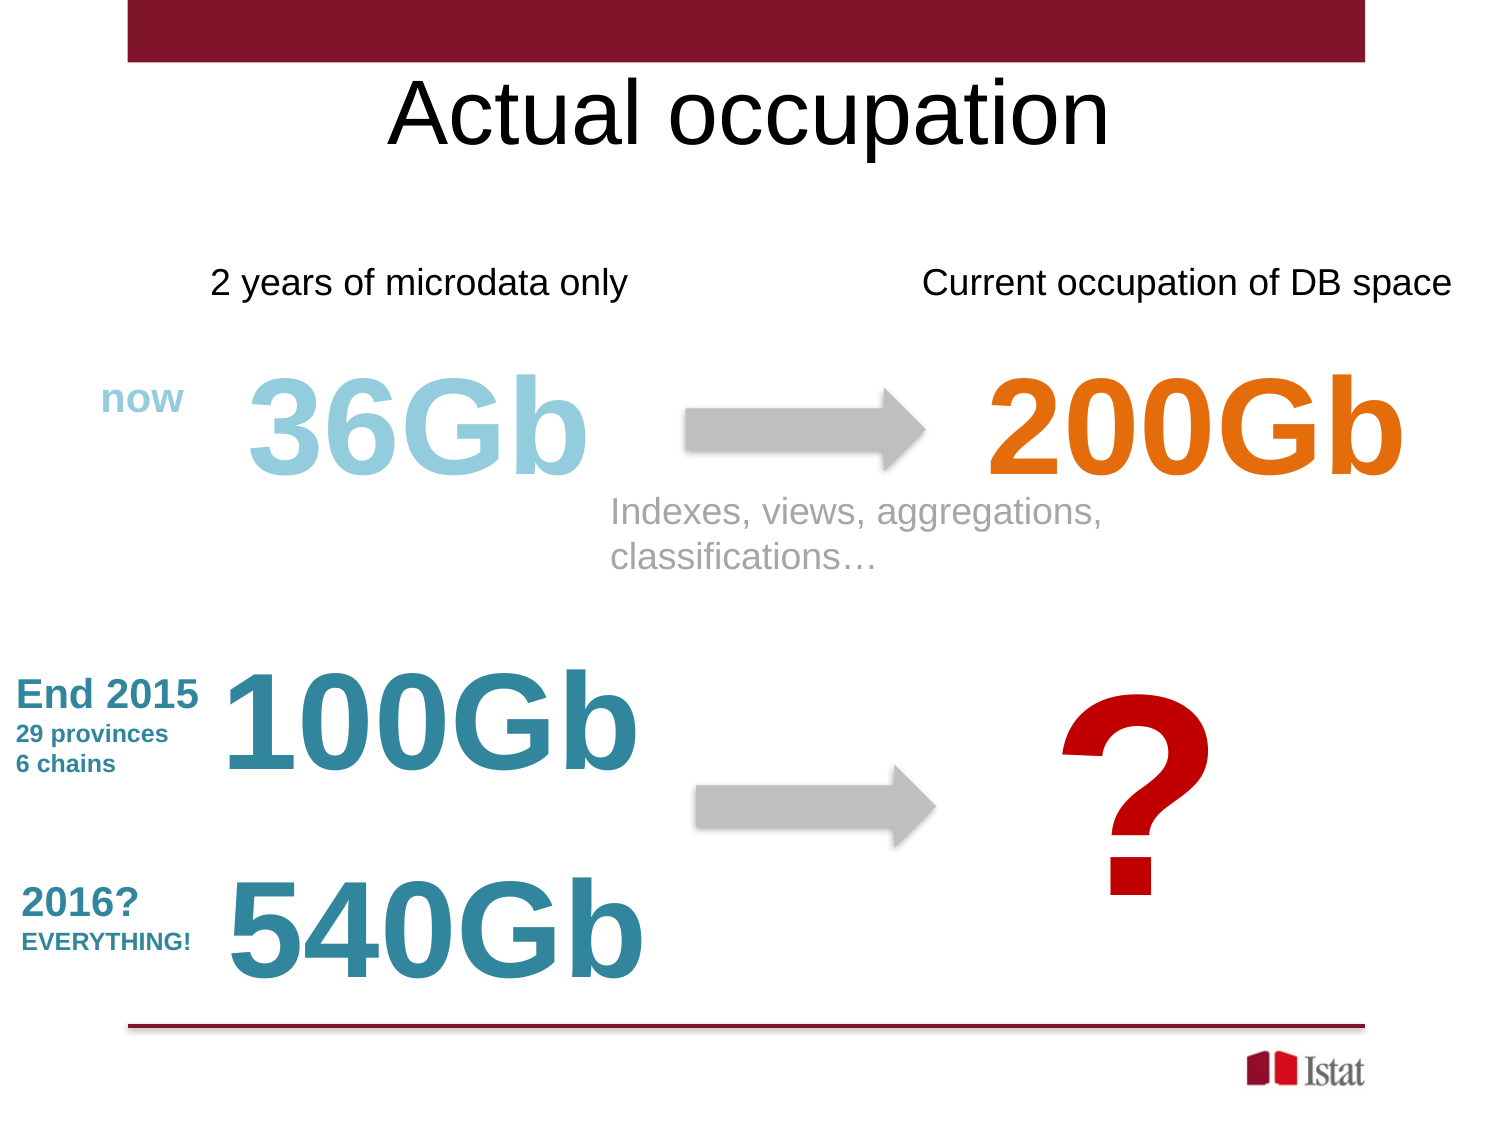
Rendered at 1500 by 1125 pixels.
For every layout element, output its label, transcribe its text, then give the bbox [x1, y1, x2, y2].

text_box 2016? EVERYTHING! [6, 867, 207, 963]
text_box Current occupation of DB space [907, 250, 1468, 311]
text_box [684, 386, 927, 472]
text_box ? [1035, 600, 1224, 961]
text_box 200Gb [972, 329, 1423, 510]
picture [1239, 1040, 1373, 1097]
title Actual occupation [75, 45, 1425, 233]
text_box 2 years of microdata only [195, 250, 644, 311]
text_box now [85, 363, 199, 429]
text_box 540Gb [212, 832, 663, 1013]
text_box [695, 763, 937, 849]
text_box 36Gb [232, 329, 607, 510]
text_box End 2015 29 provinces 6 chains [1, 659, 215, 785]
text_box 100Gb [206, 624, 657, 805]
text_box Indexes, views, aggregations, classifications… [595, 479, 1188, 585]
